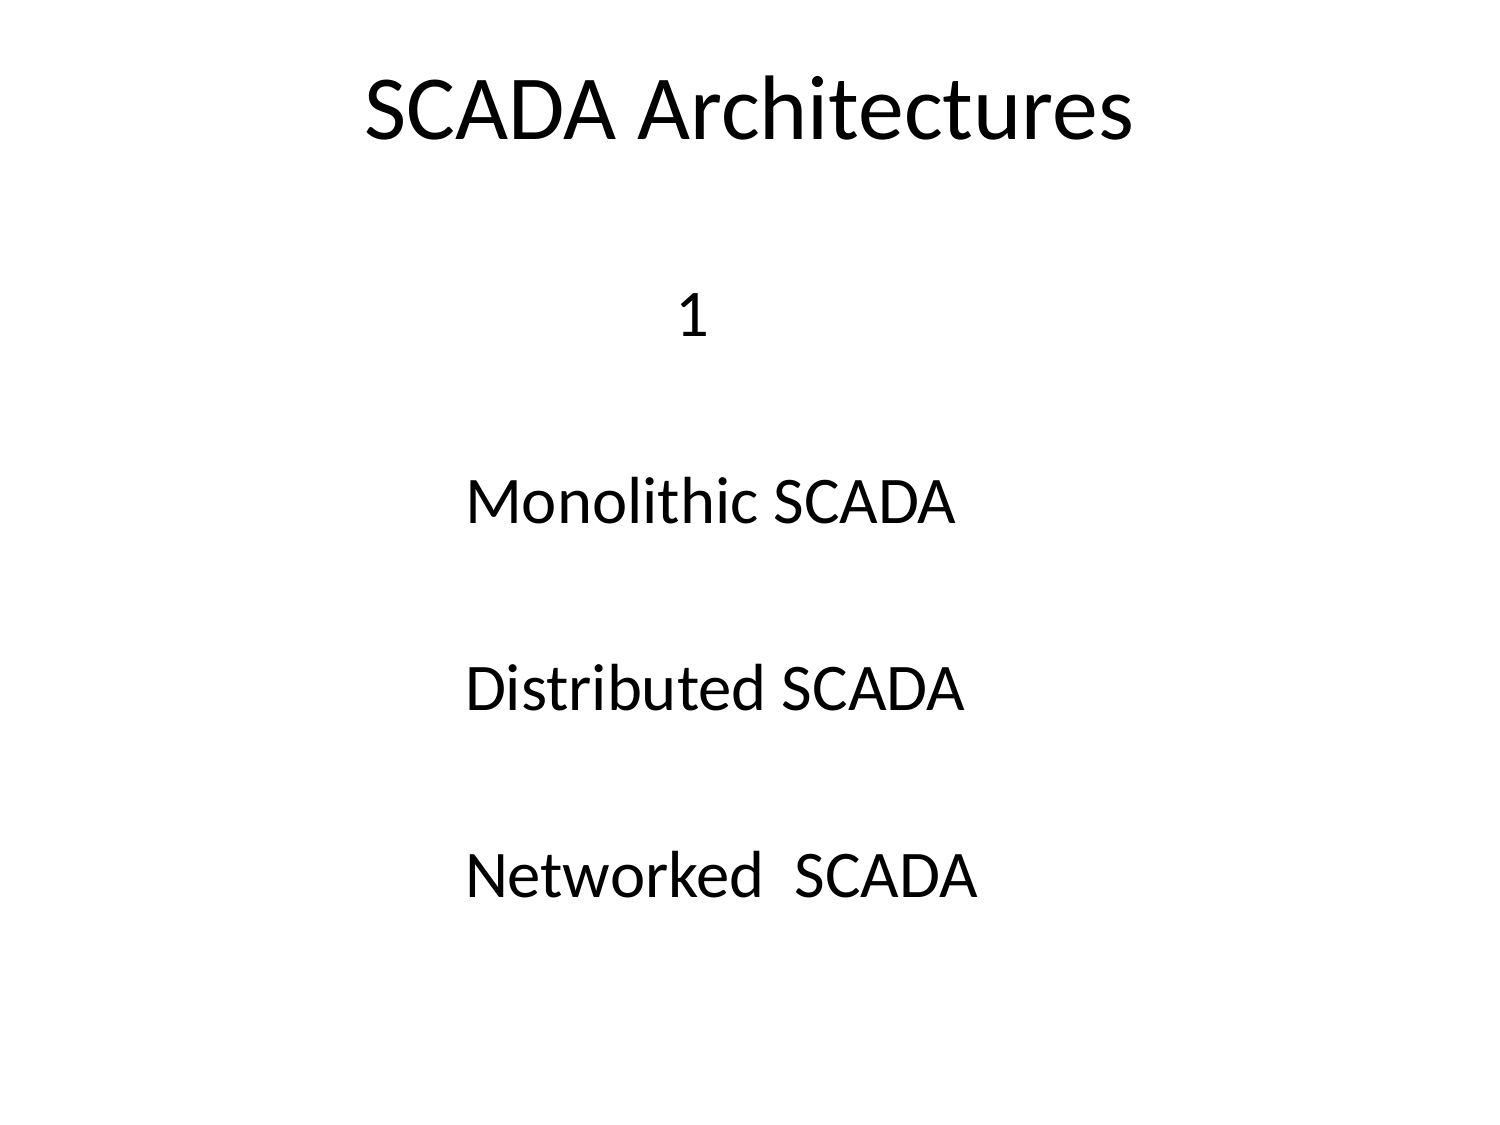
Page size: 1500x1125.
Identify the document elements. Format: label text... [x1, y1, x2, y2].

list 1 Monolithic SCADA Distributed SCADA Networked SCADA [75, 262, 1438, 1005]
title SCADA Architectures [75, 37, 1425, 168]
